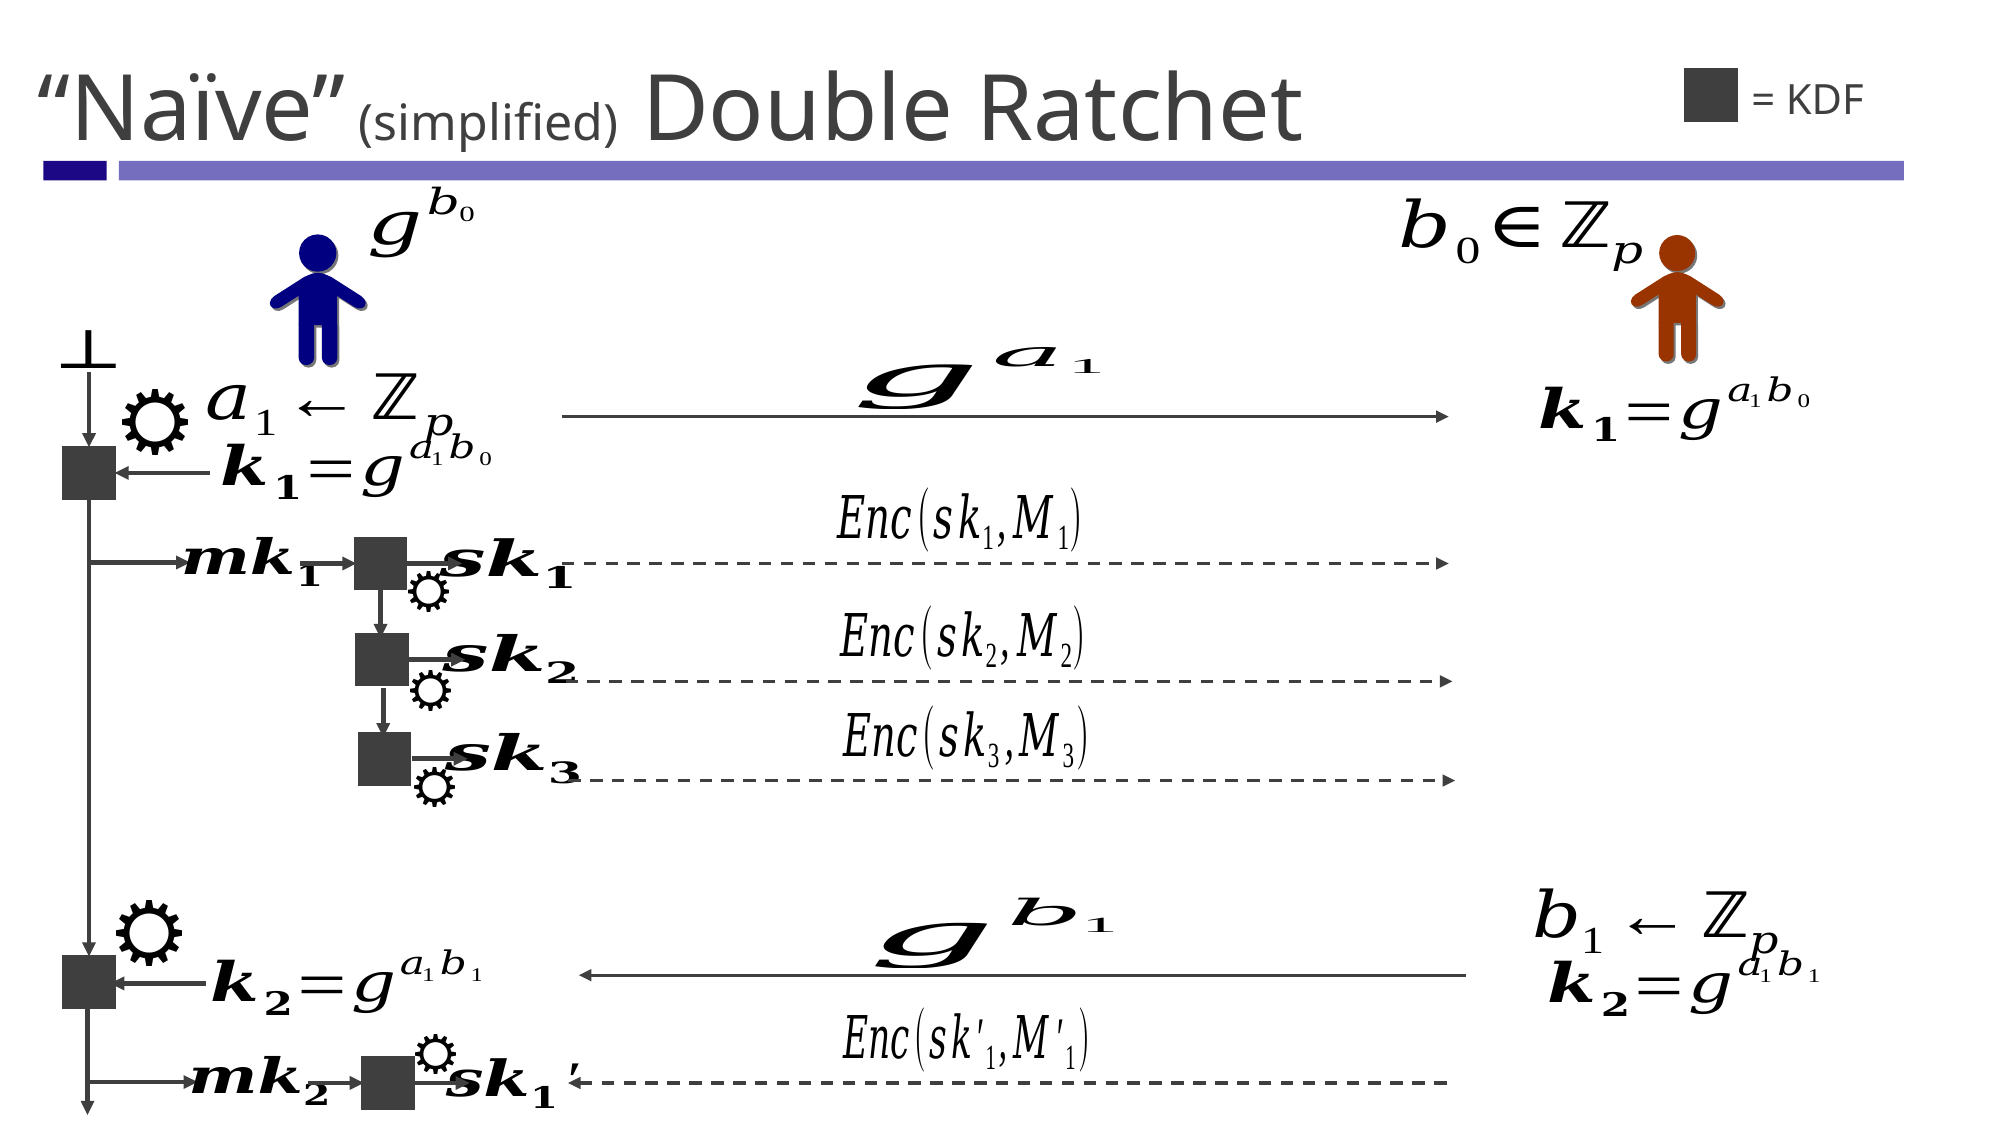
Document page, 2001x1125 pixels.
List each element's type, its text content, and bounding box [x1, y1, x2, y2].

picture [122, 389, 188, 455]
picture [408, 571, 449, 612]
text_box “Naïve” (simplified) Double Ratchet [37, 51, 1922, 158]
text_box [62, 446, 116, 500]
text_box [1627, 235, 1729, 365]
text_box [355, 633, 409, 686]
text_box [62, 955, 116, 1009]
text_box [354, 537, 407, 590]
picture [414, 767, 455, 807]
picture [410, 670, 451, 711]
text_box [266, 234, 372, 368]
text_box [361, 1056, 415, 1110]
picture [116, 900, 182, 966]
text_box = KDF [1736, 65, 2000, 130]
text_box [1684, 68, 1736, 122]
text_box [358, 732, 411, 786]
picture [415, 1034, 456, 1074]
